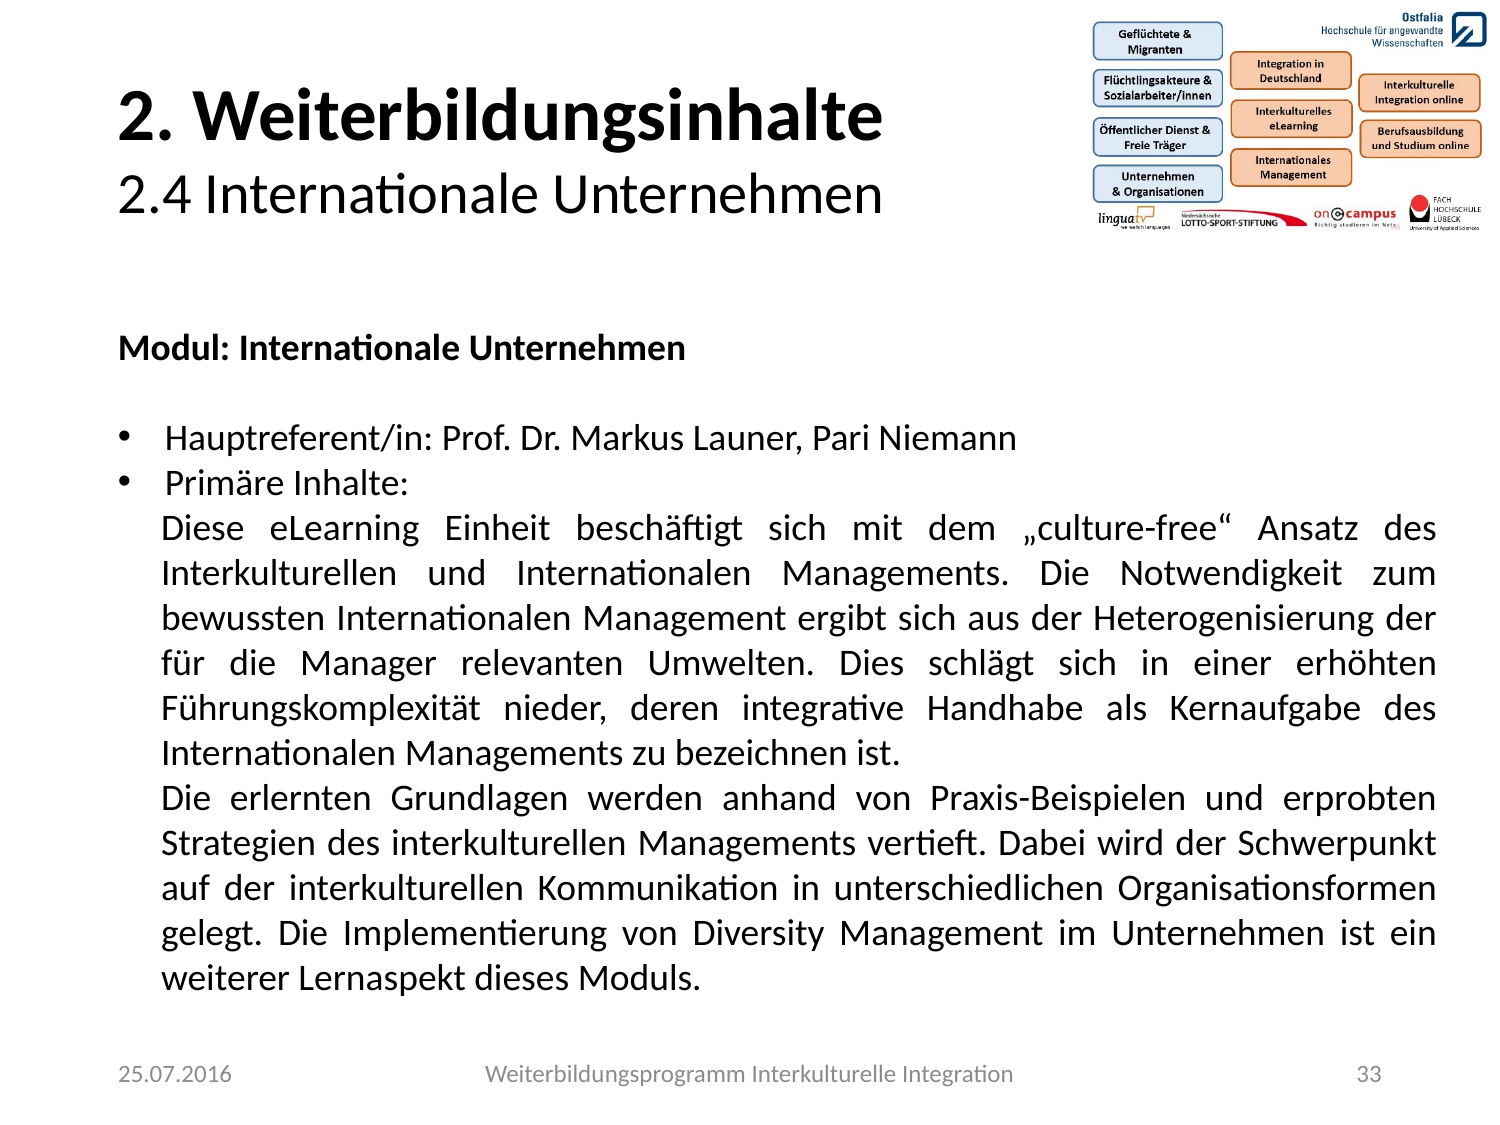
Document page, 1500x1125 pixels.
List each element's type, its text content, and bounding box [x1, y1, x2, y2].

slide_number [103, 1042, 440, 1103]
footer Weiterbildungsprogramm Interkulturelle Integration [440, 1042, 1059, 1103]
text_box 2. Weiterbildungsinhalte 2.4 Internationale Unternehmen [103, 57, 971, 233]
picture [1090, 11, 1488, 233]
slide_number 33 [1059, 1042, 1397, 1103]
text_box Modul: Internationale Unternehmen Hauptreferent/in: Prof. Dr. Markus Launer, Pari Niemann Primäre Inhalte: Diese eLearning Einheit beschäftigt sich mit dem „culture-free“ Ansatz des Interkulturellen und Internationalen Managements. Die Notwendigkeit zum bewussten Internationalen Management ergibt sich aus der Heterogenisierung der für die Manager relevanten Umwelten. Dies schlägt sich in einer erhöhten Führungskomplexität nieder, deren integrative Handhabe als Kernaufgabe des Internationalen Managements zu bezeichnen ist. Die erlernten Grundlagen werden anhand von Praxis-Beispielen und erprobten Strategien des interkulturellen Managements vertieft. Dabei wird der Schwerpunkt auf der interkulturellen Kommunikation in unterschiedlichen Organisationsformen gelegt. Die Implementierung von Diversity Management im Unternehmen ist ein weiterer Lernaspekt dieses Moduls. [103, 315, 1453, 1006]
